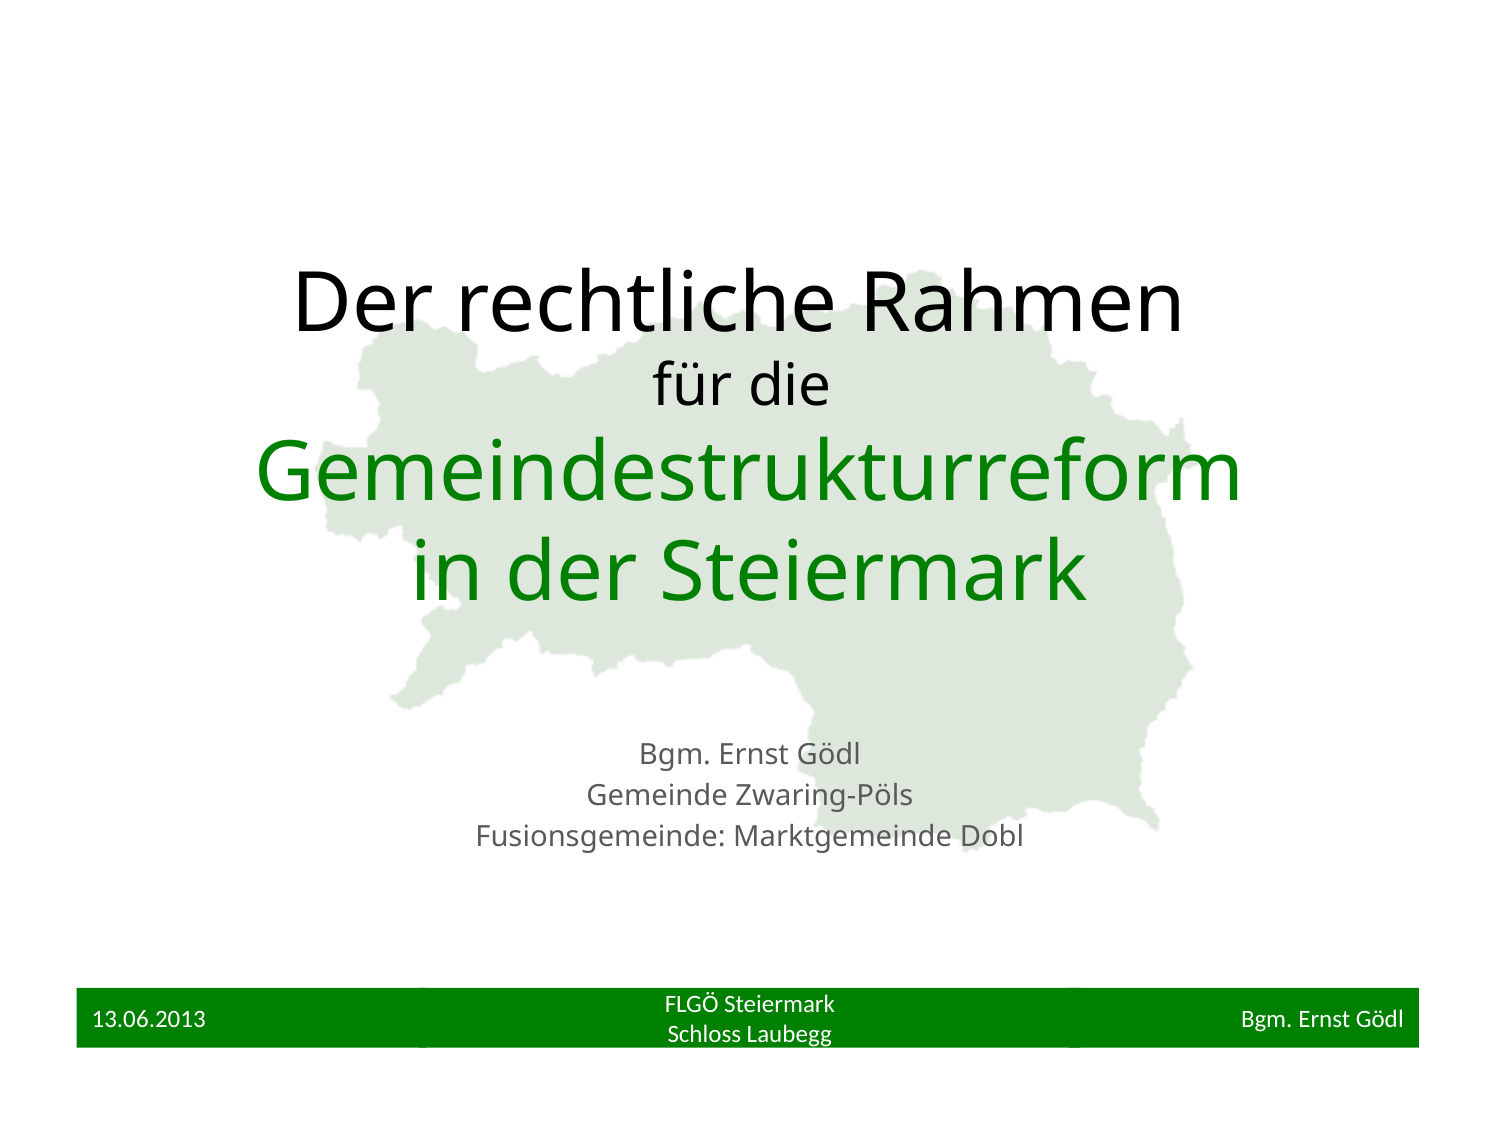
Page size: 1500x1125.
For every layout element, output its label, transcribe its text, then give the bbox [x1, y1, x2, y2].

footer FLGÖ Steiermark Schloss Laubegg [427, 987, 1068, 1048]
title Der rechtliche Rahmen für die Gemeindestrukturreform in der Steiermark [112, 196, 1388, 669]
subtitle Bgm. Ernst Gödl Gemeinde Zwaring-Pöls Fusionsgemeinde: Marktgemeinde Dobl [225, 727, 1275, 925]
slide_number Bgm. Ernst Gödl [1068, 987, 1419, 1048]
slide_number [76, 987, 427, 1048]
